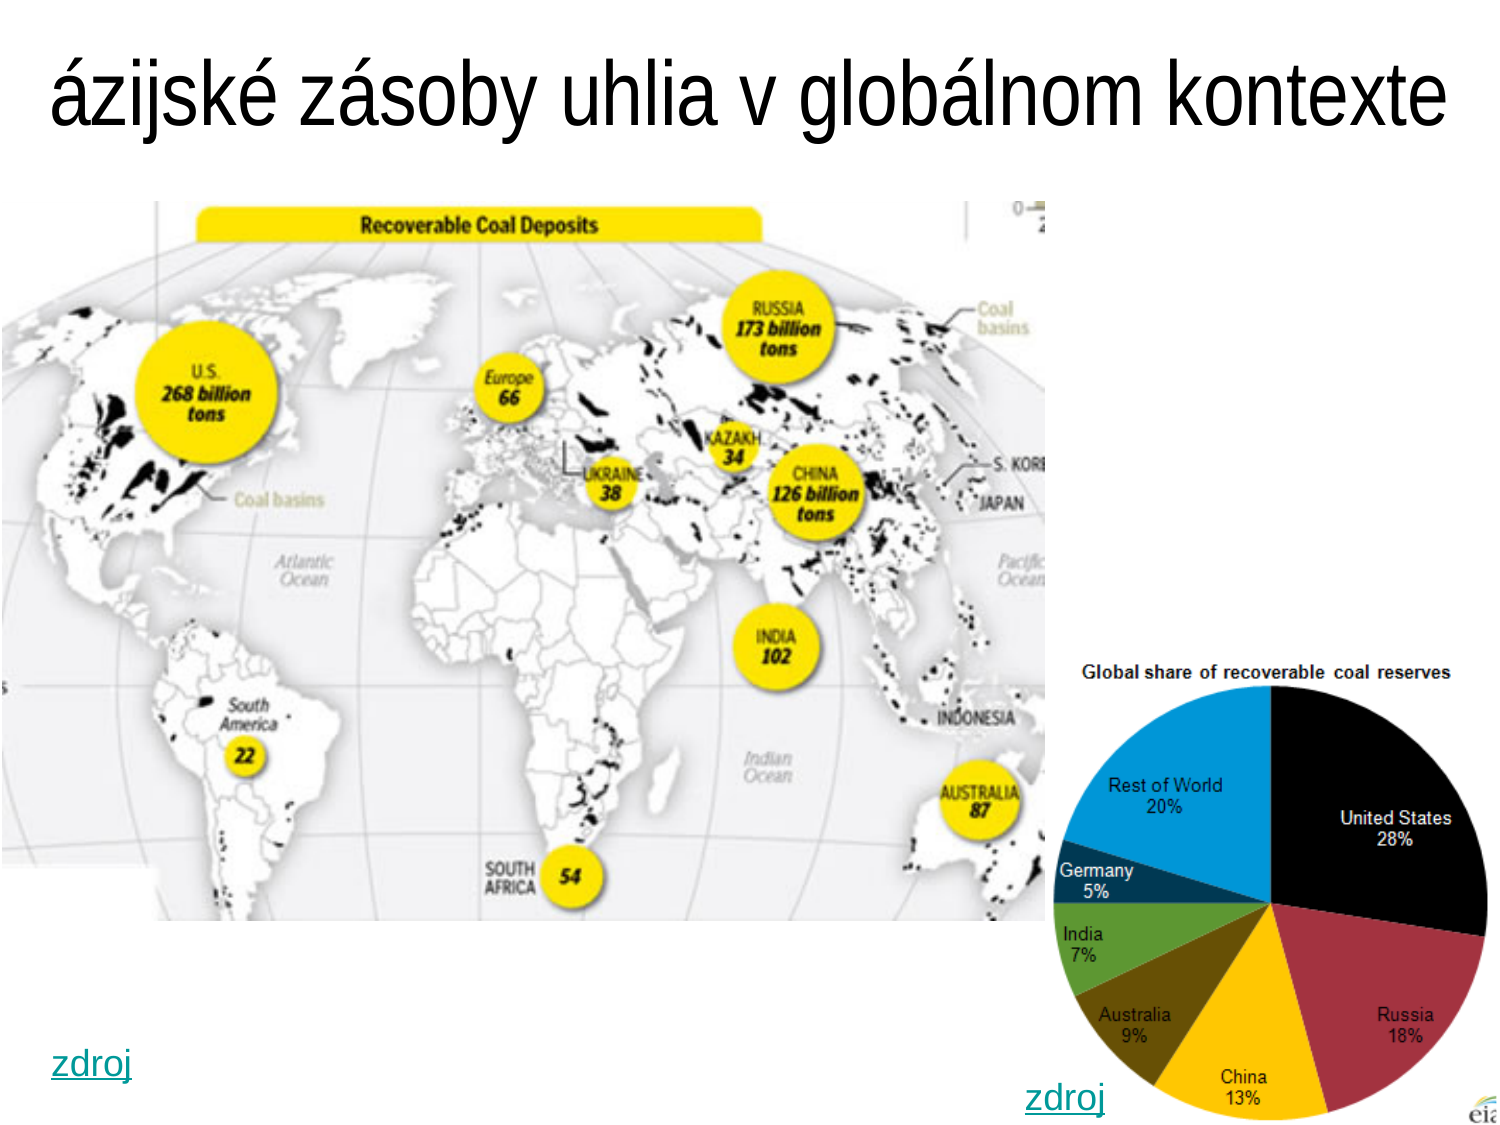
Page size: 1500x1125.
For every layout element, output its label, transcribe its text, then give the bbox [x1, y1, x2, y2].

picture [2, 201, 1045, 921]
picture [1047, 659, 1497, 1125]
title ázijské zásoby uhlia v globálnom kontexte [0, 0, 1500, 183]
text_box zdroj [1009, 1065, 1042, 1125]
text_box zdroj [36, 1031, 207, 1092]
